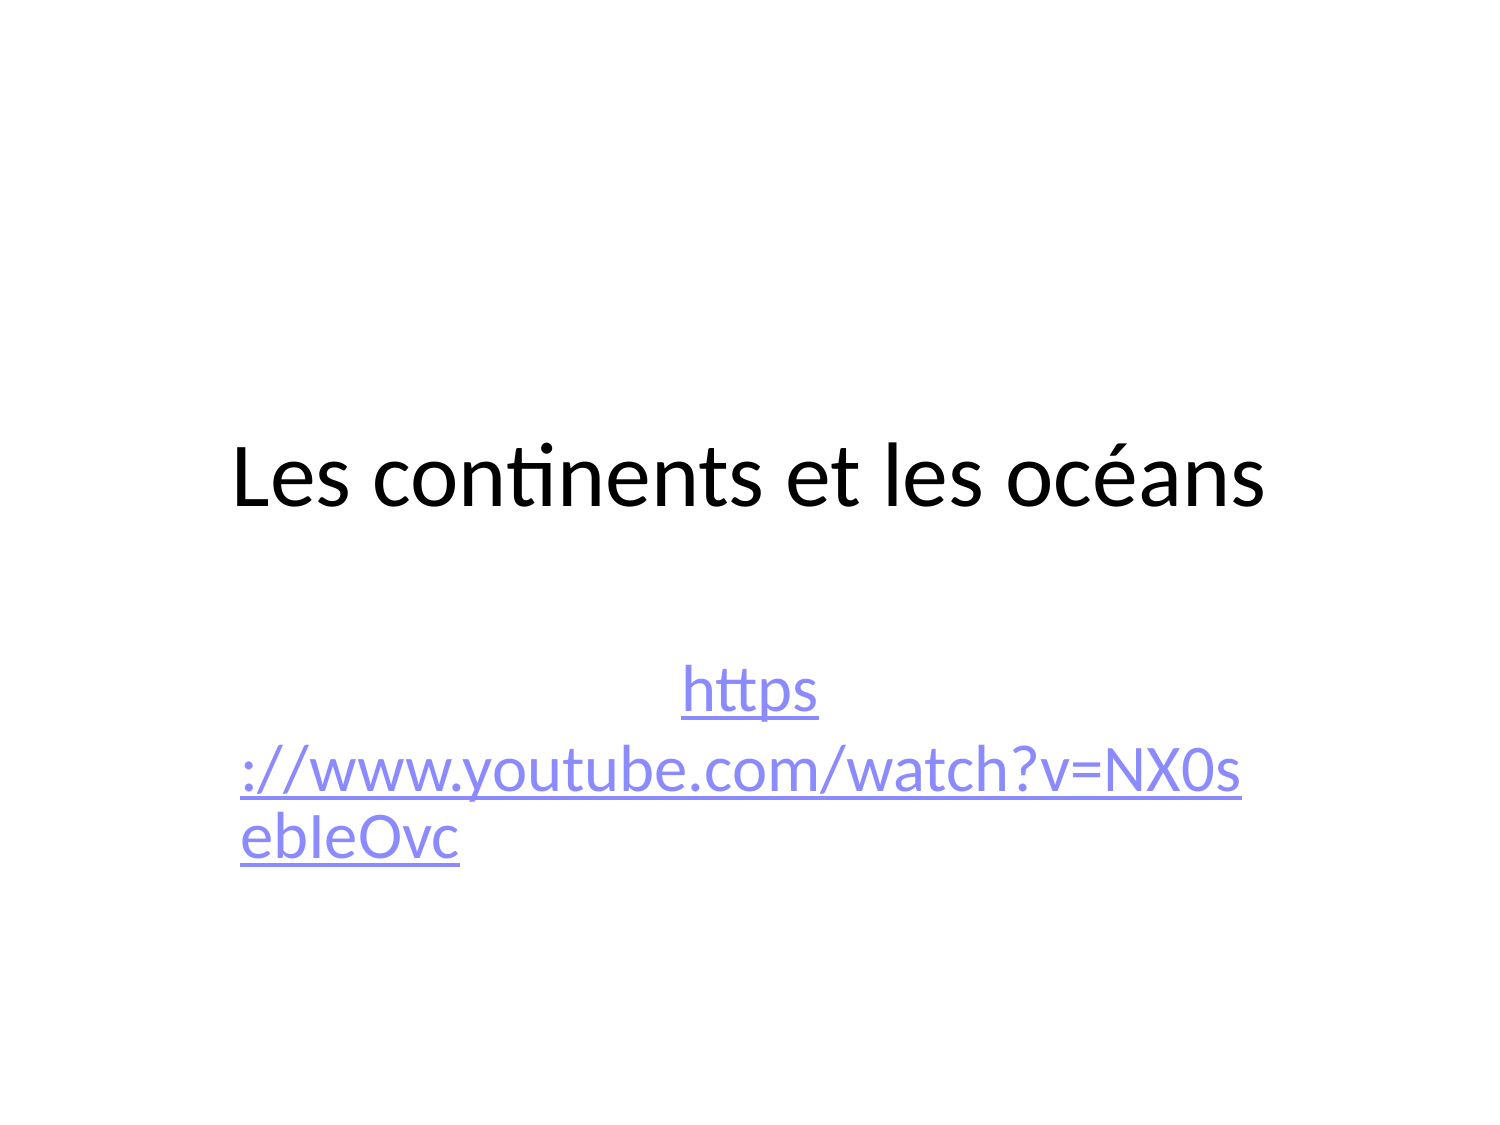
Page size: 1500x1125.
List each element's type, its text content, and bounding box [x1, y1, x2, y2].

title Les continents et les océans [112, 349, 1388, 591]
subtitle https://www.youtube.com/watch?v=NX0sebIeOvc [225, 637, 1275, 925]
